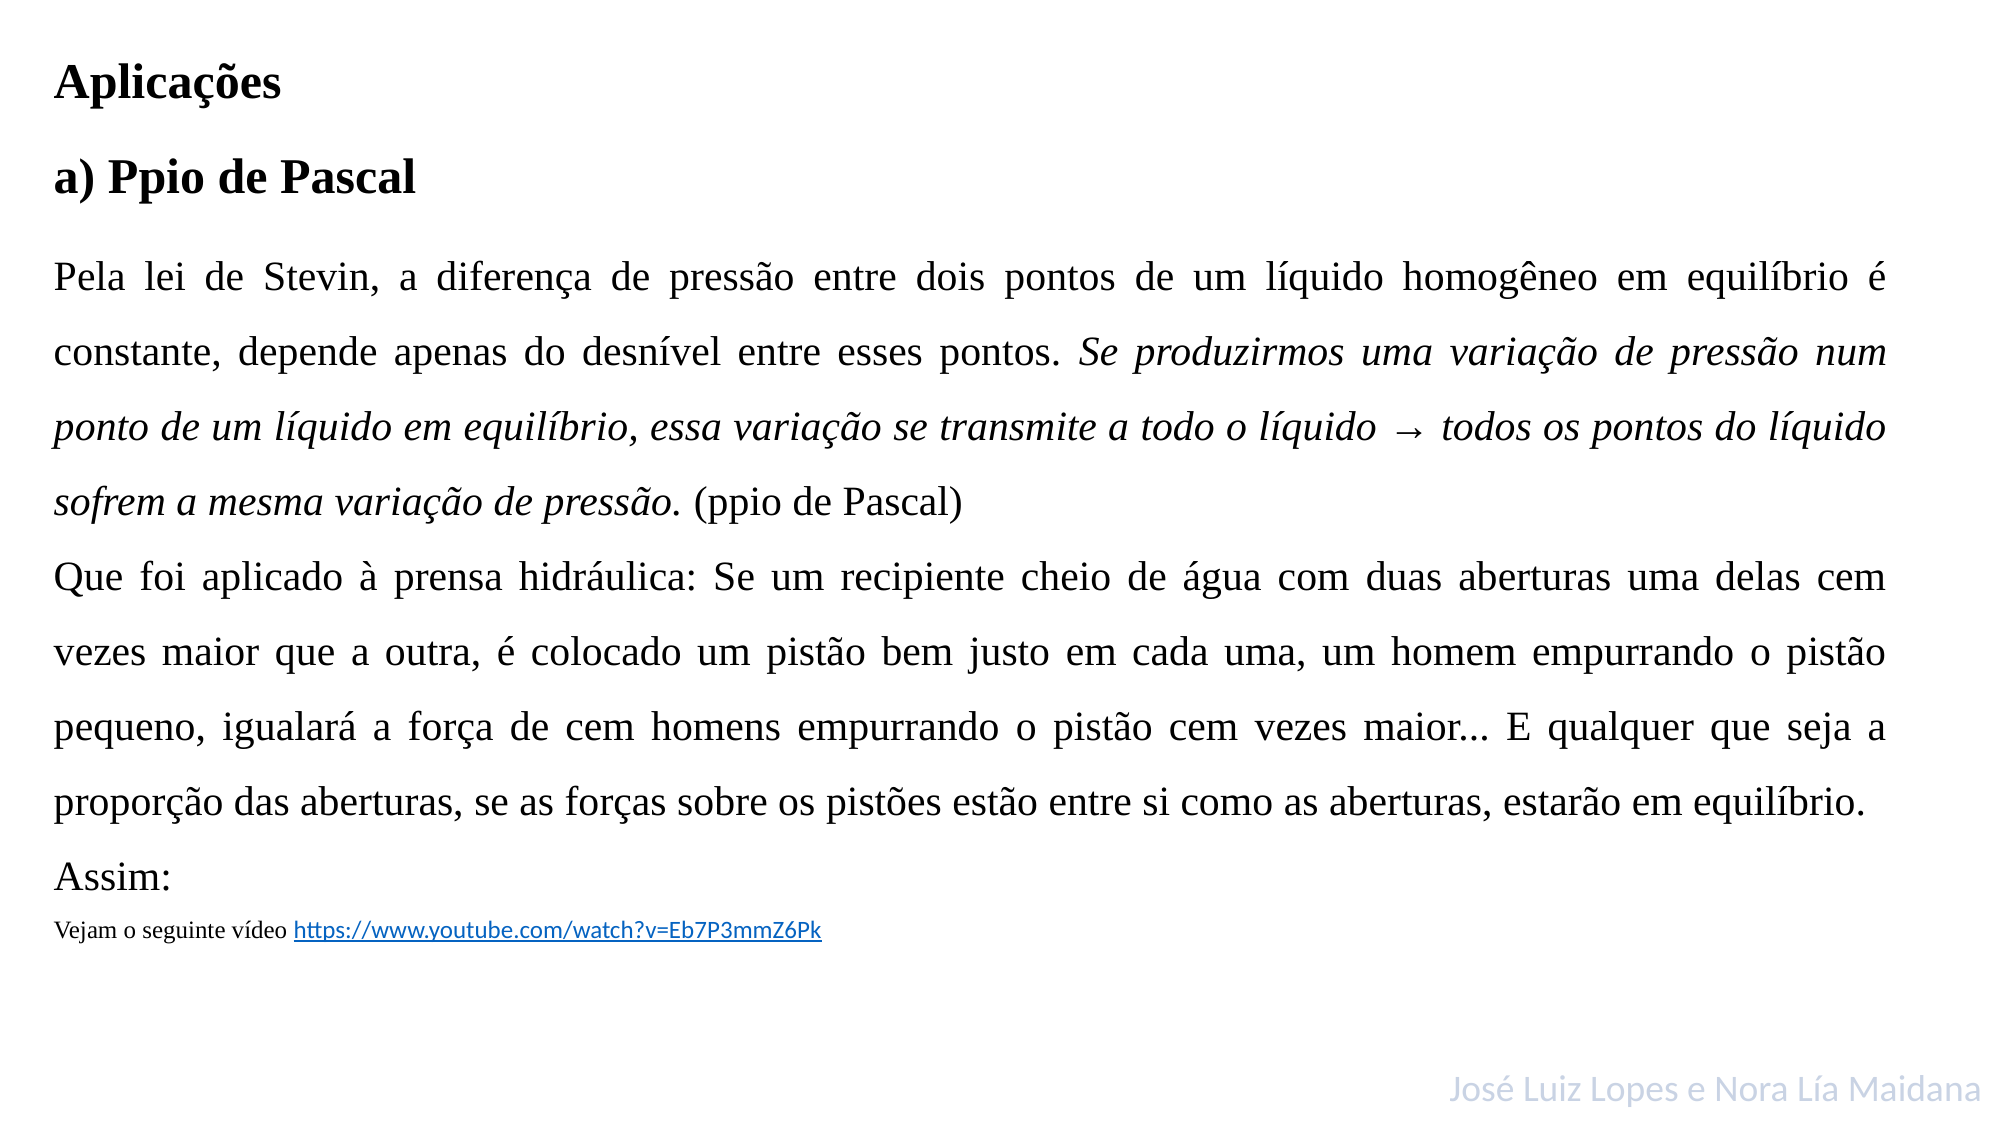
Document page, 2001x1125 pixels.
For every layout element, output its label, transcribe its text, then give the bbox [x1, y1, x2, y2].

text_box Aplicações a) Ppio de Pascal [39, 40, 438, 211]
text_box José Luiz Lopes e Nora Lía Maidana [1431, 1056, 2000, 1117]
